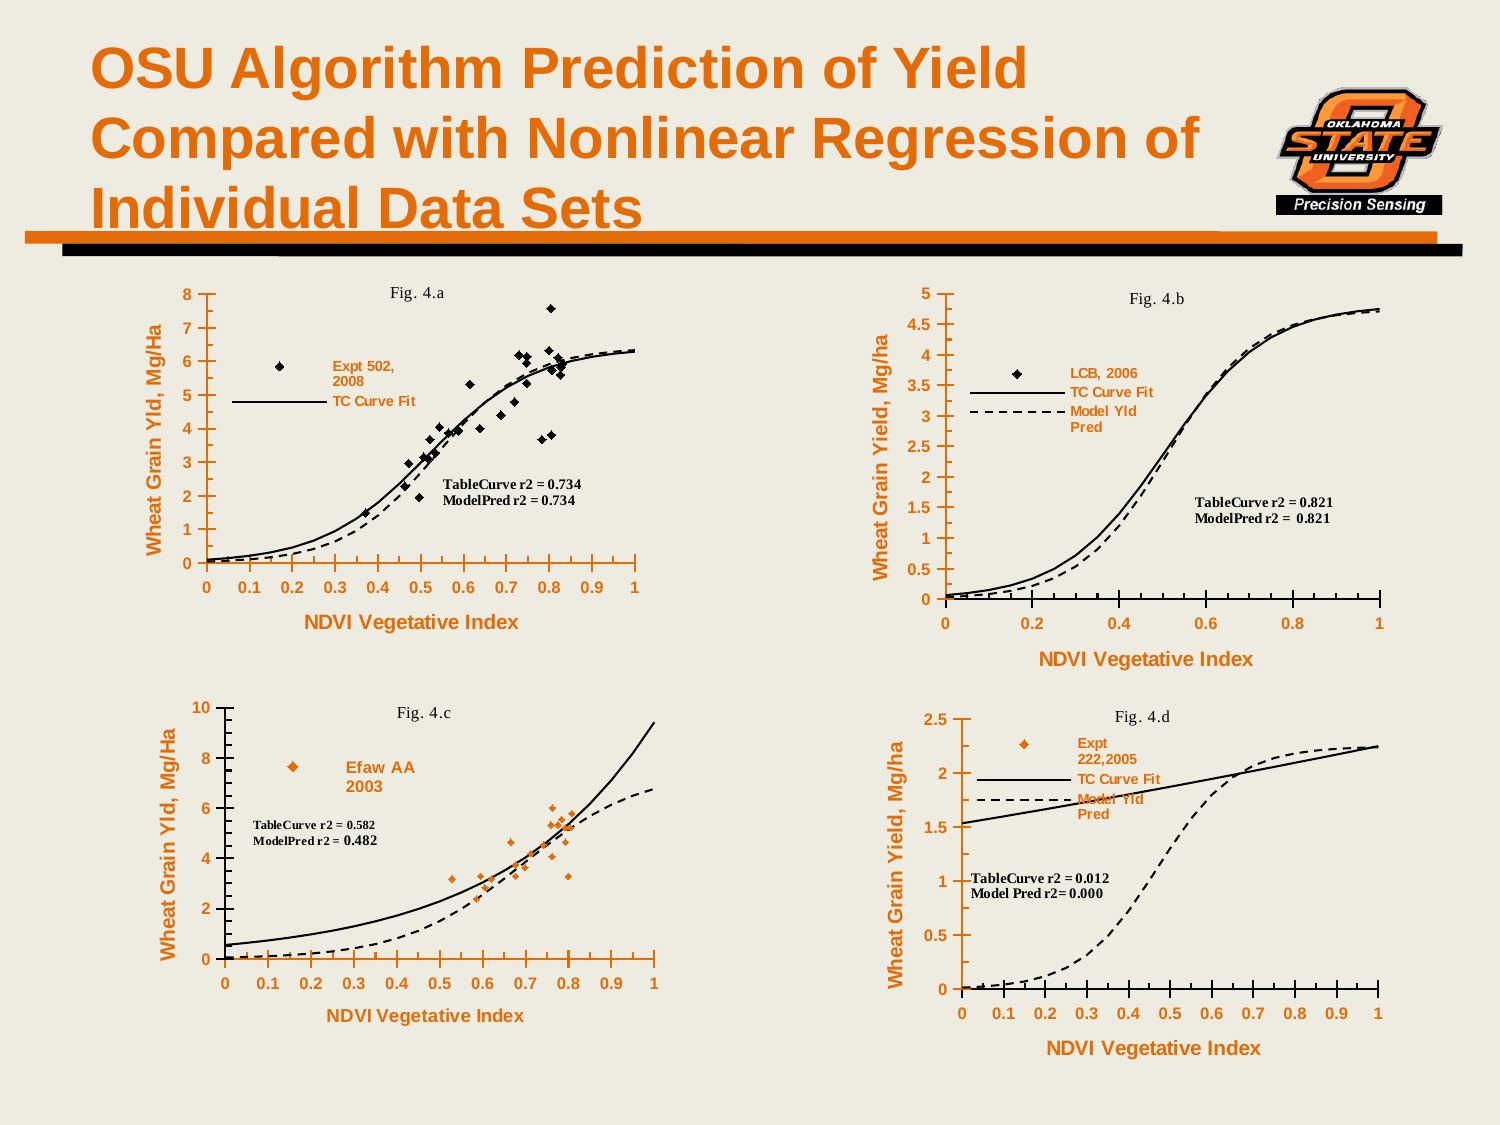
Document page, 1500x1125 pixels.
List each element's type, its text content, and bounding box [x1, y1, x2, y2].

chart [862, 274, 1420, 688]
title OSU Algorithm Prediction of Yield Compared with Nonlinear Regression of Individual Data Sets [74, 44, 1263, 226]
chart [874, 699, 1406, 1079]
chart [149, 687, 676, 1036]
picture [1275, 87, 1443, 215]
chart [124, 274, 663, 651]
